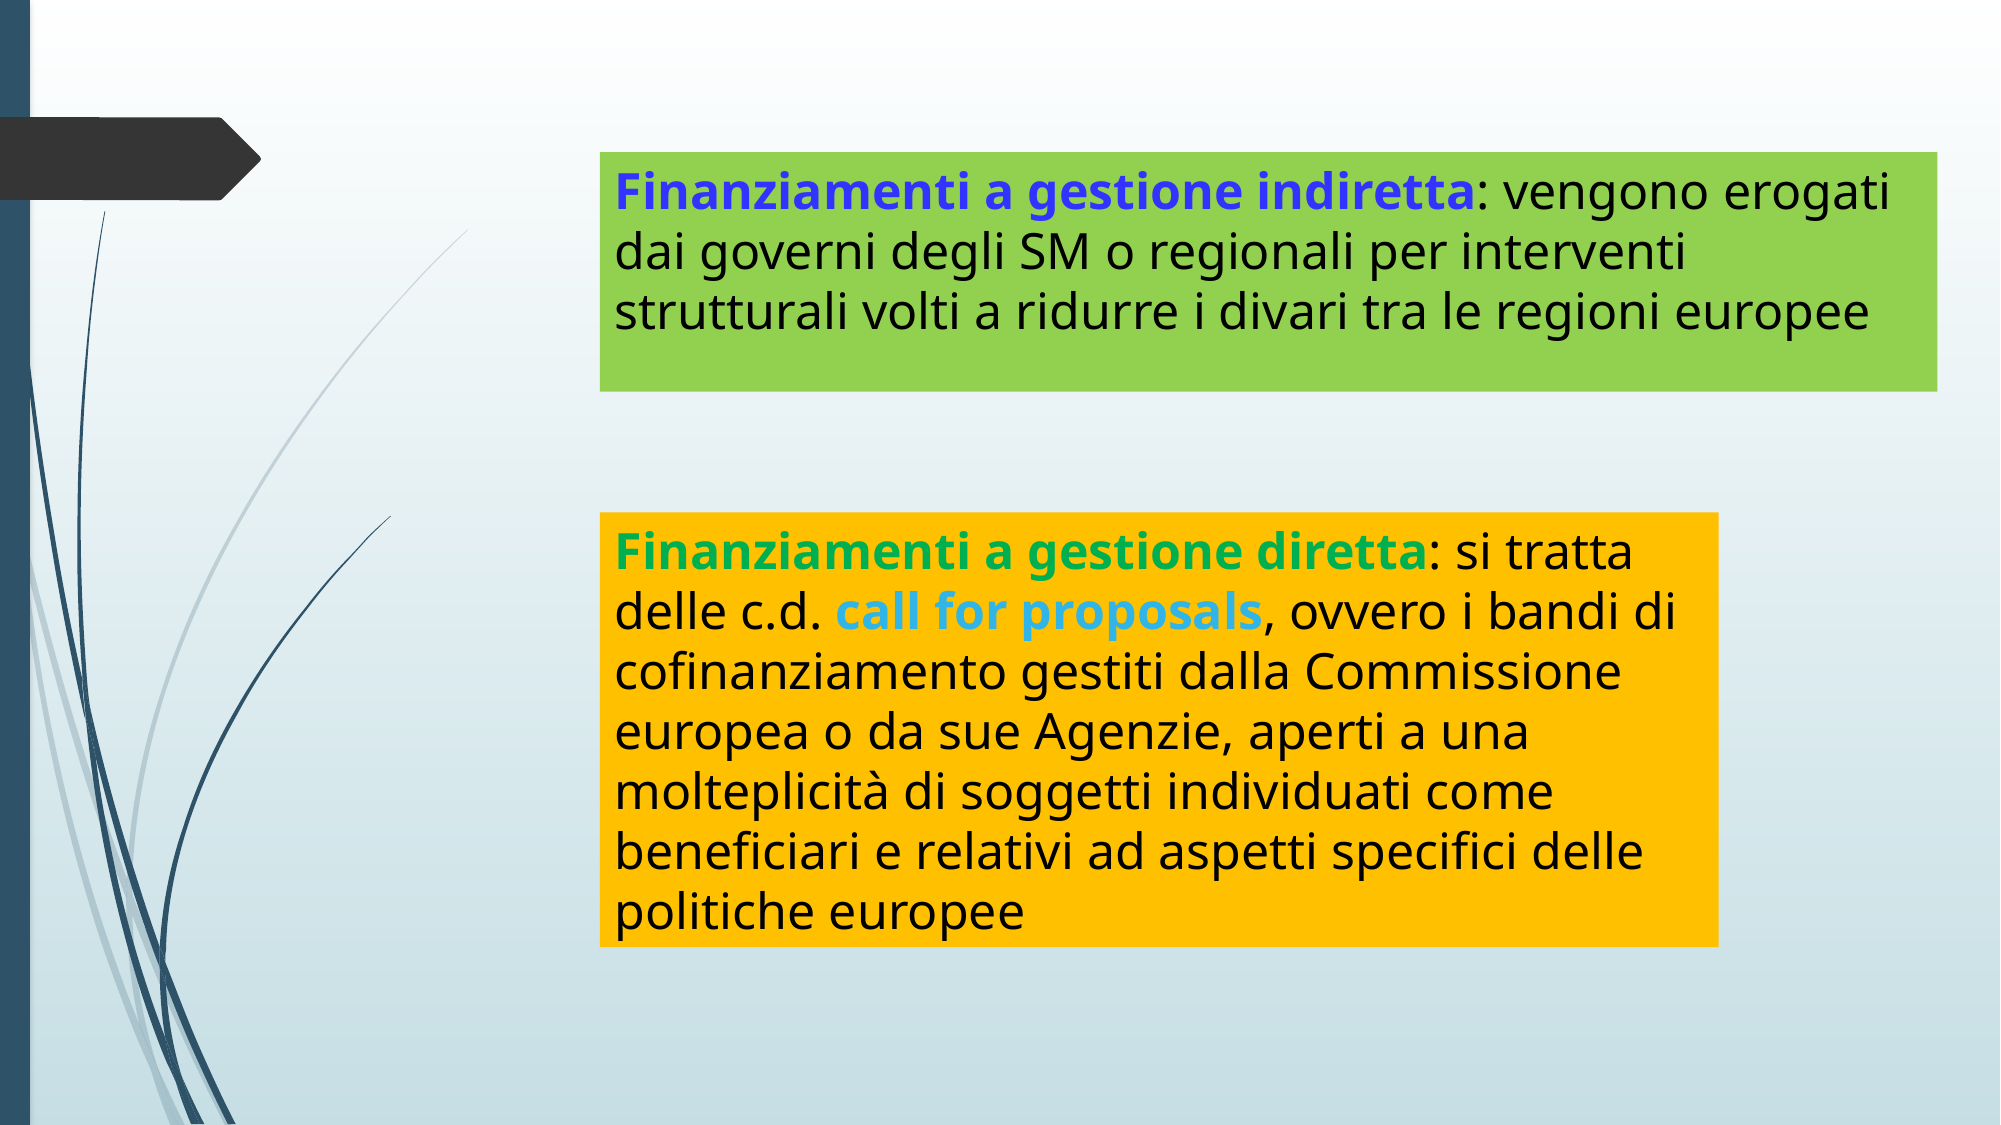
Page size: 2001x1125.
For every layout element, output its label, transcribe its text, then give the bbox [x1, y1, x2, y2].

text_box Finanziamenti a gestione indiretta: vengono erogati dai governi degli SM o regionali per interventi strutturali volti a ridurre i divari tra le regioni europee [599, 152, 1938, 392]
text_box Finanziamenti a gestione diretta: si tratta delle c.d. call for proposals, ovvero i bandi di cofinanziamento gestiti dalla Commissione europea o da sue Agenzie, aperti a una molteplicità di soggetti individuati come beneficiari e relativi ad aspetti specifici delle politiche europee [599, 512, 1719, 948]
